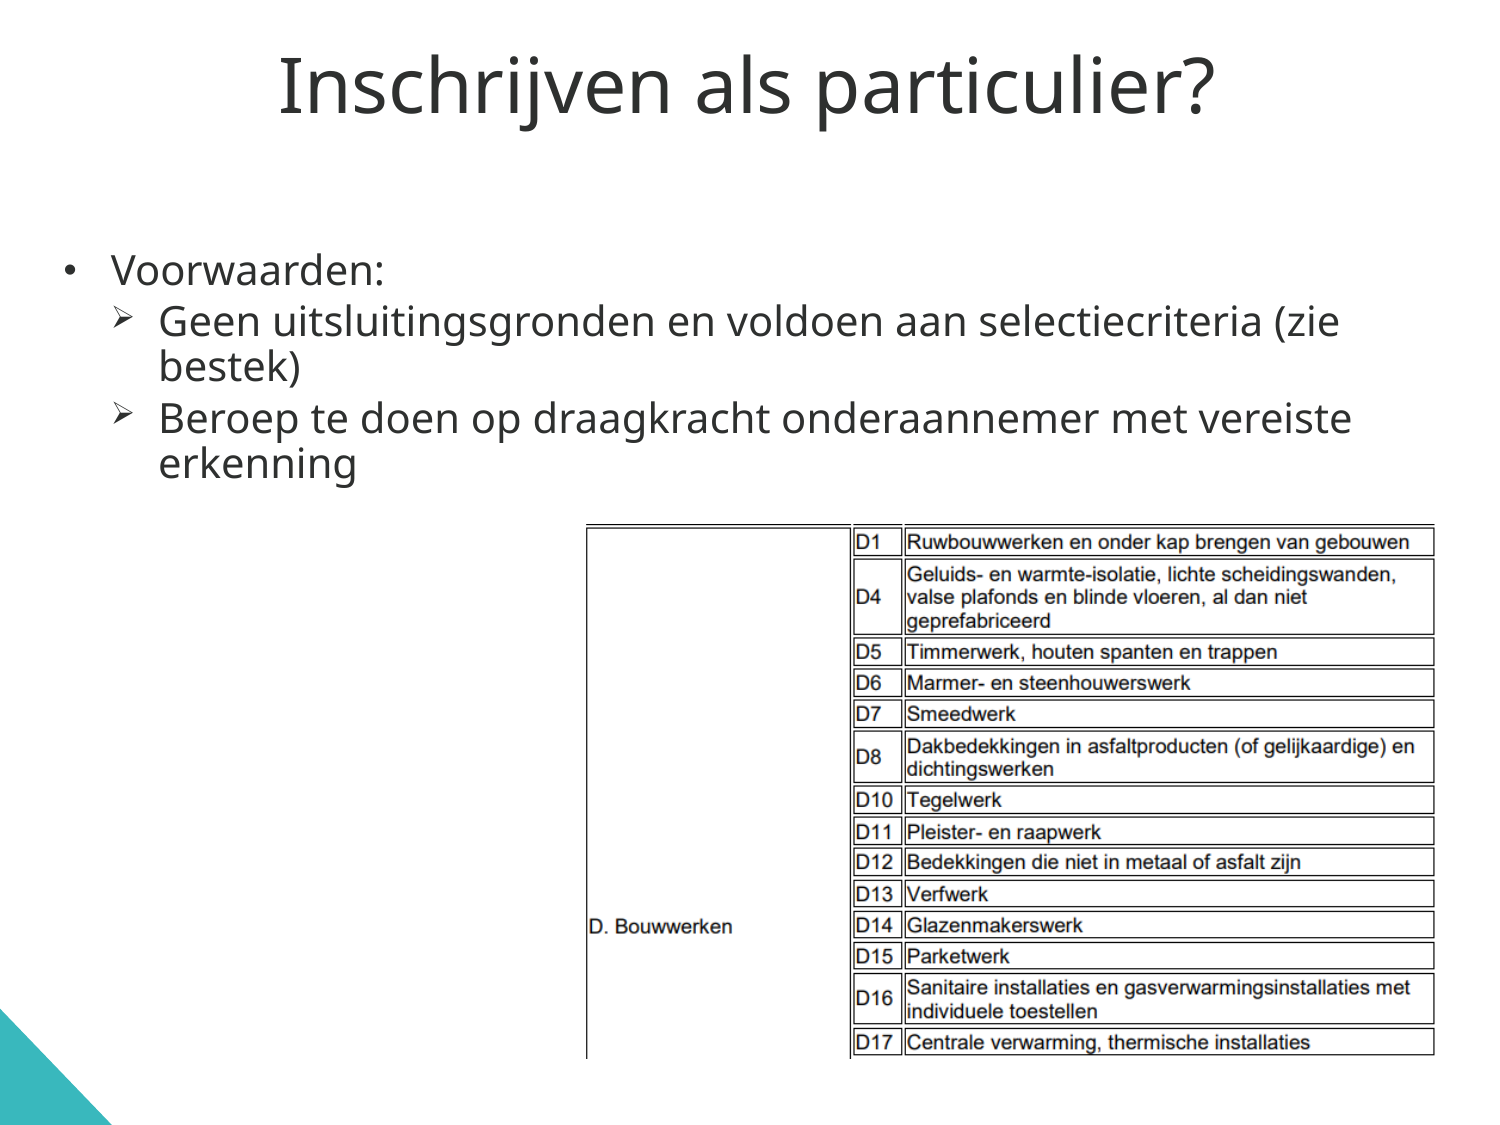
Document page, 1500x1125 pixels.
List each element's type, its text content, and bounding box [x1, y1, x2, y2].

list Voorwaarden: Geen uitsluitingsgronden en voldoen aan selectiecriteria (zie bestek) Beroep te doen op draagkracht onderaannemer met vereiste erkenning [63, 249, 1435, 968]
picture [585, 524, 1437, 1059]
title Inschrijven als particulier? [60, 44, 1435, 136]
